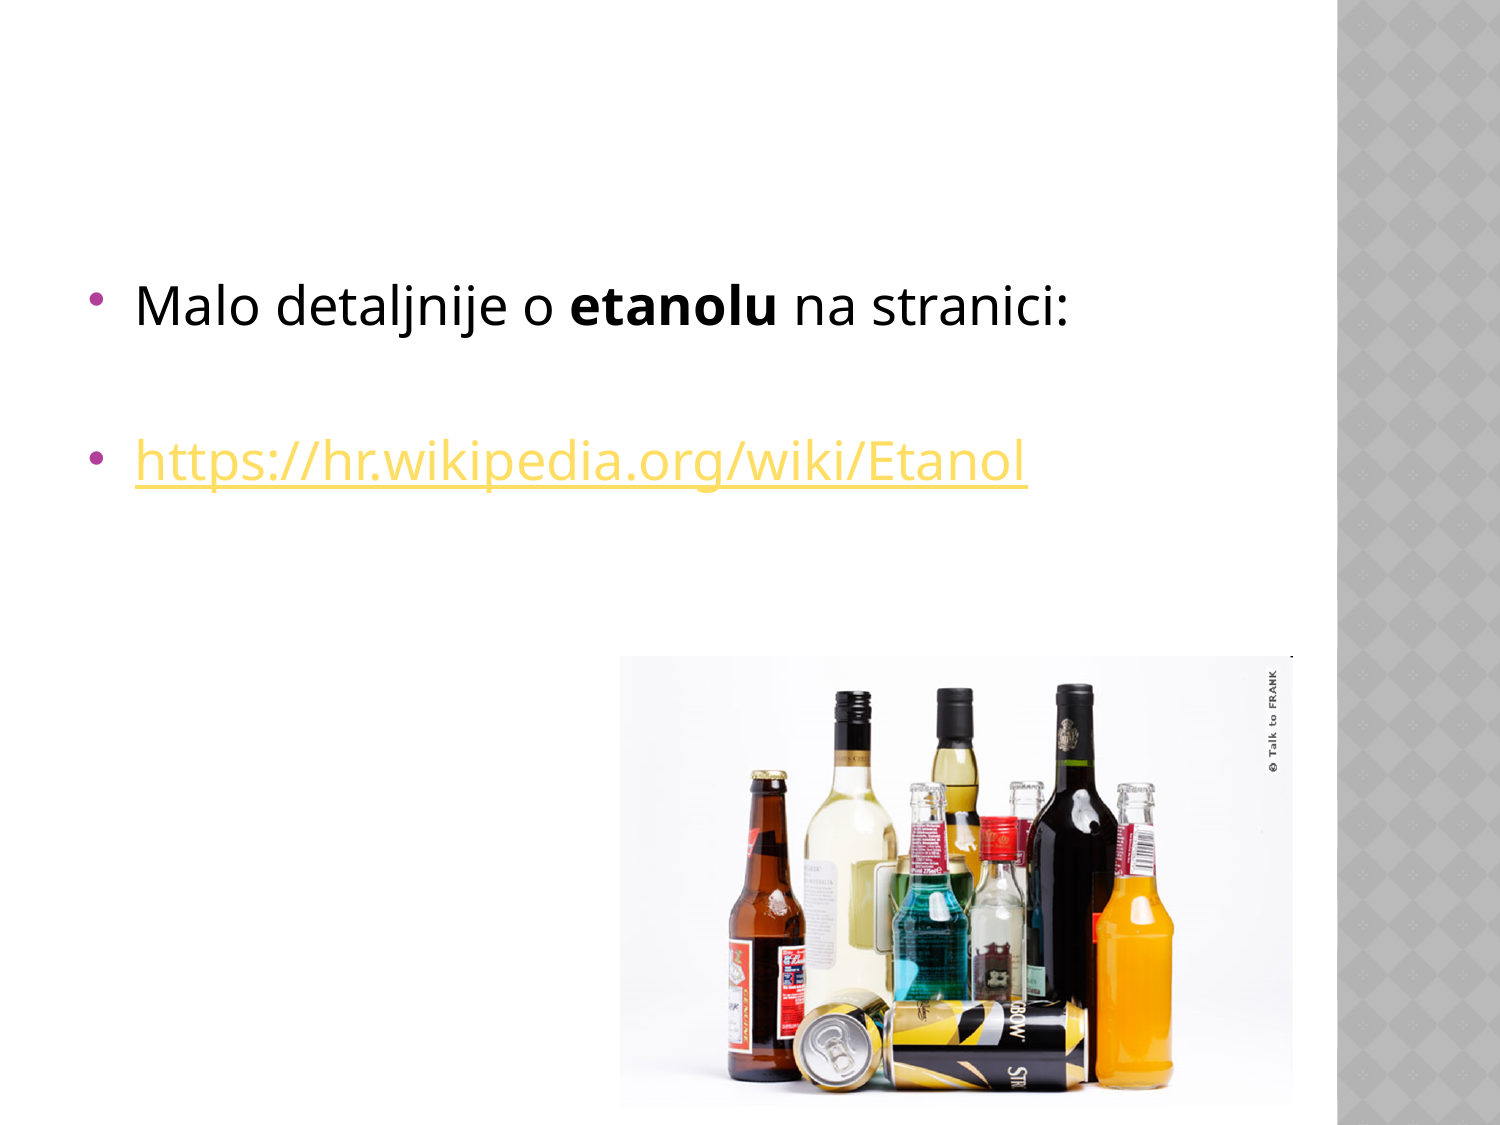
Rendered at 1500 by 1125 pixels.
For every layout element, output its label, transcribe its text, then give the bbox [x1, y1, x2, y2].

list Malo detaljnije o etanolu na stranici: https://hr.wikipedia.org/wiki/Etanol [75, 264, 1263, 1059]
picture [619, 656, 1294, 1107]
